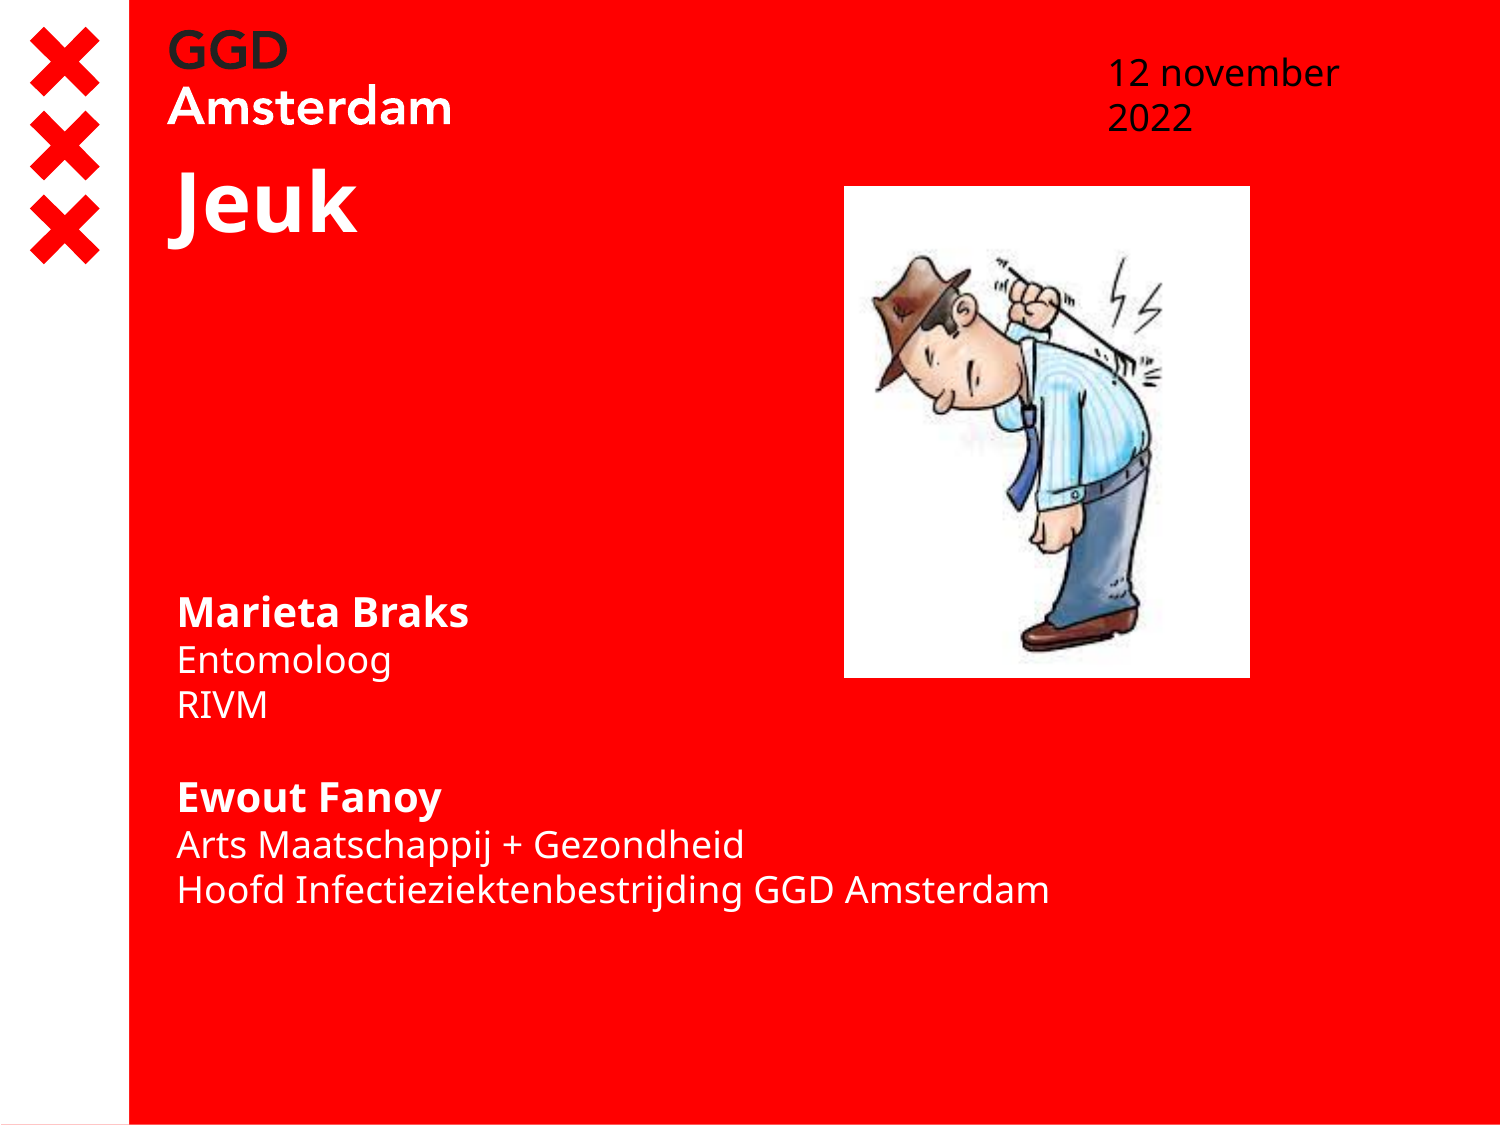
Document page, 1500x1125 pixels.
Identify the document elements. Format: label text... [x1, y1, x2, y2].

text_box Marieta Braks Entomoloog RIVM Ewout Fanoy Arts Maatschappij + Gezondheid Hoofd Infectieziektenbestrijding GGD Amsterdam [176, 586, 1444, 1002]
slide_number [1092, 41, 1443, 102]
title Jeuk [174, 149, 1380, 320]
picture [844, 186, 1250, 678]
